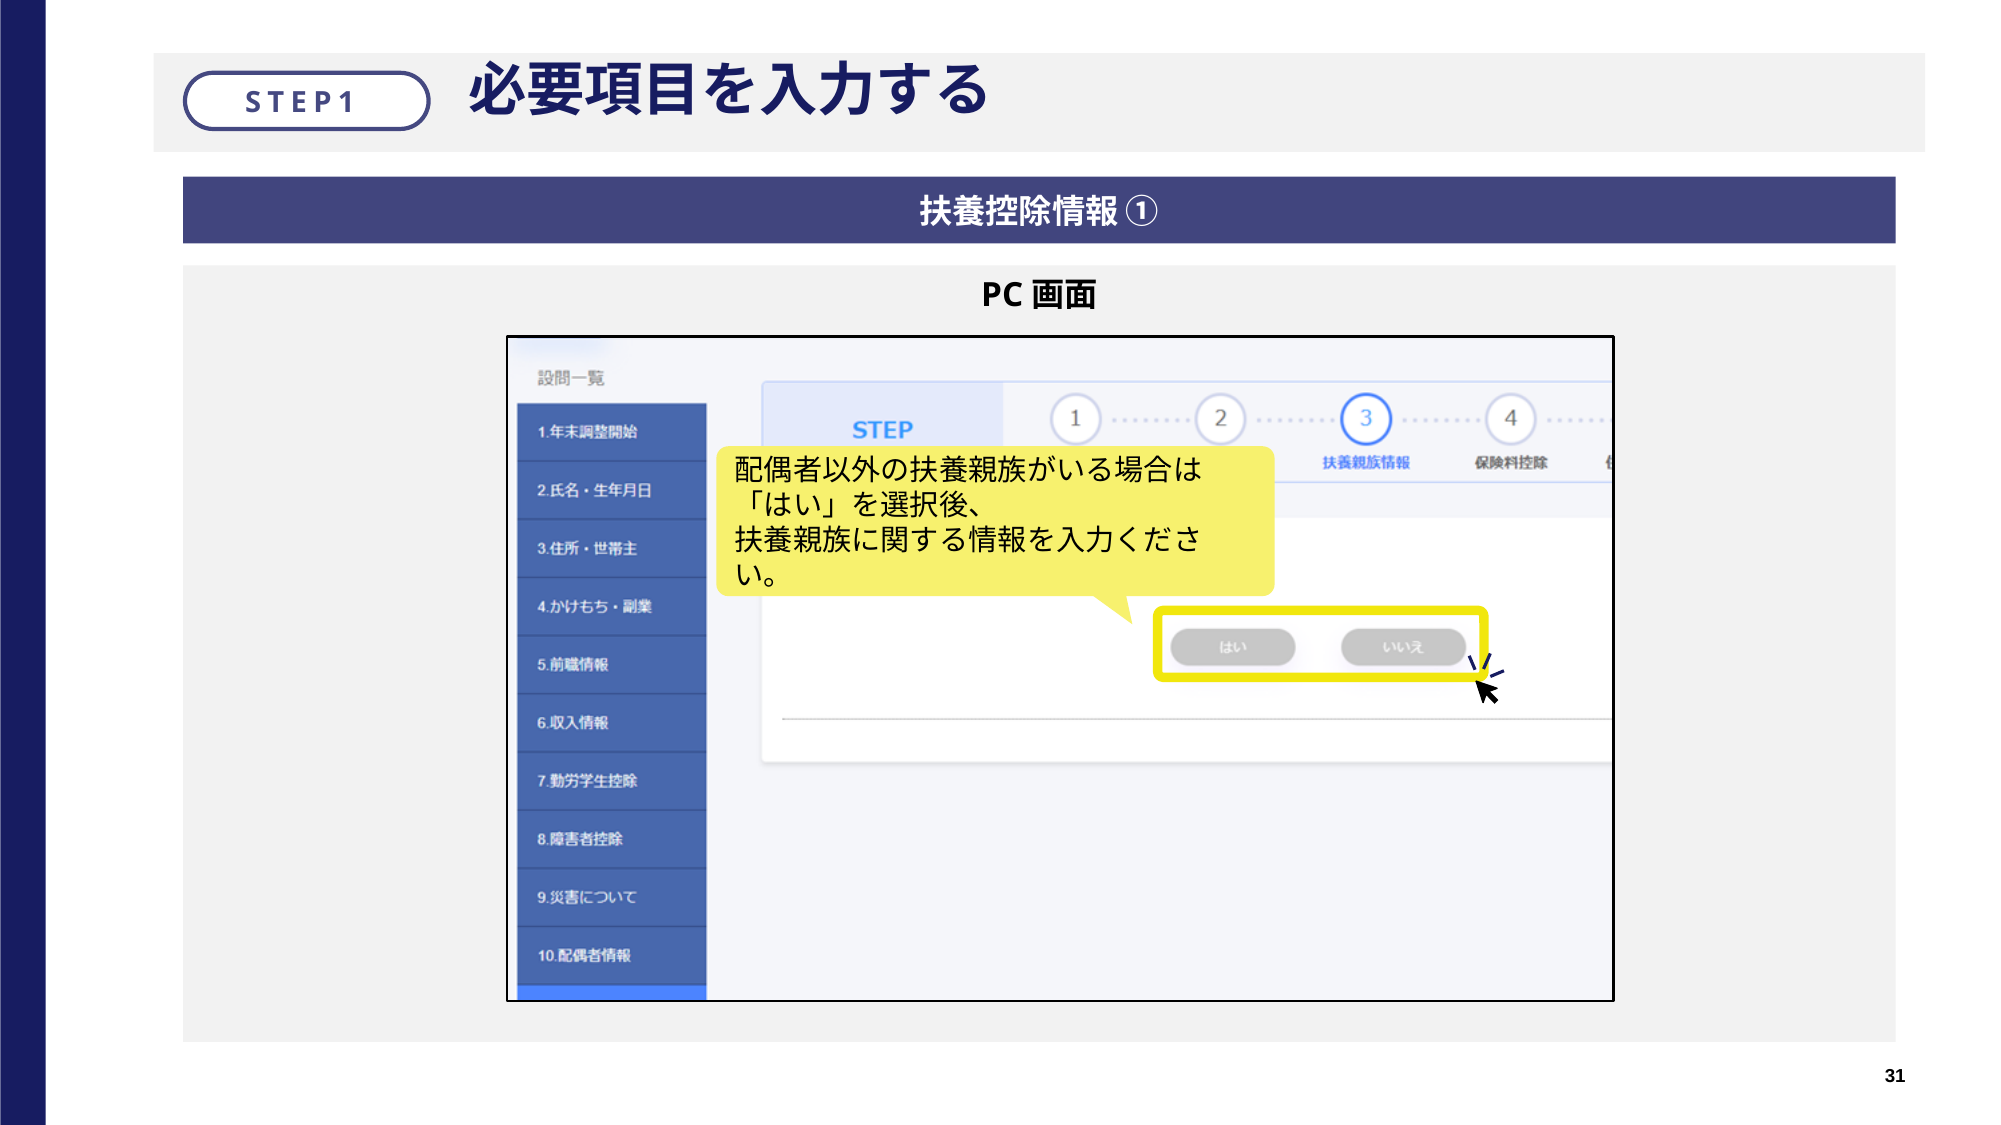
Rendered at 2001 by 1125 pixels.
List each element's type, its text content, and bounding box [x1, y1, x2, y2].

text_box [716, 445, 1275, 614]
list 必要項目を入力する [151, 51, 1927, 154]
text_box PC画面 [181, 263, 1898, 1044]
text_box 扶養控除情報 ① [181, 175, 1898, 245]
text_box STEP1 [182, 70, 431, 132]
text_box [1466, 653, 1502, 704]
picture [507, 337, 1613, 1001]
